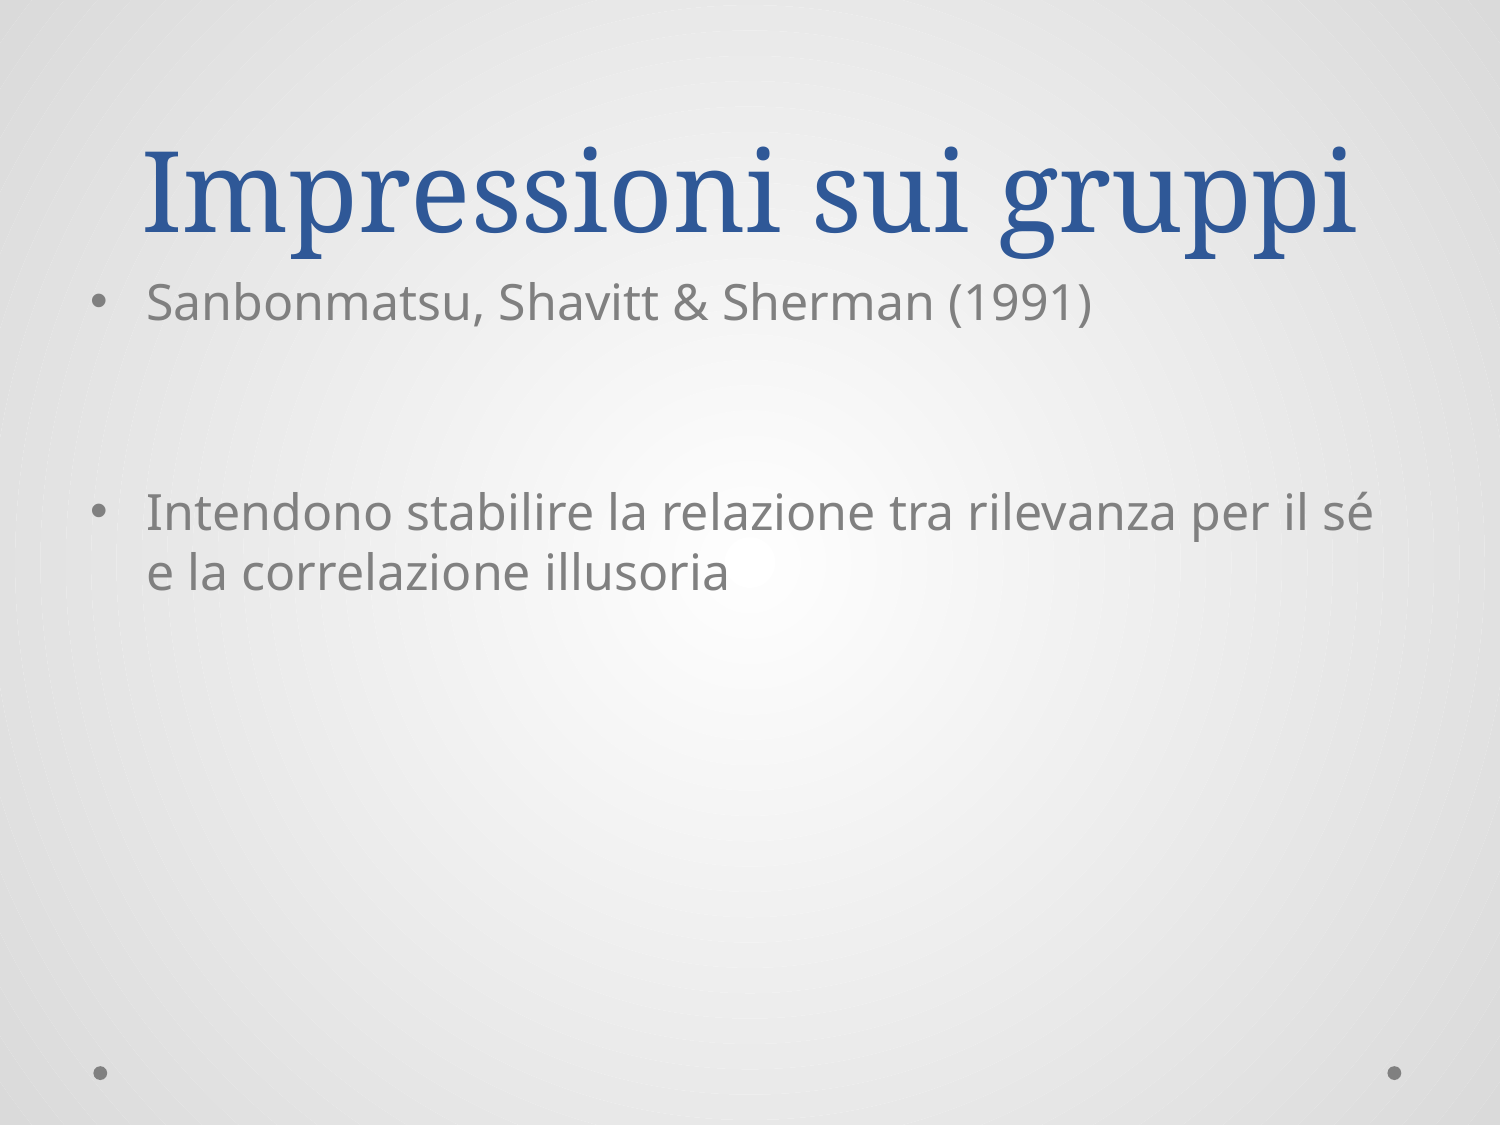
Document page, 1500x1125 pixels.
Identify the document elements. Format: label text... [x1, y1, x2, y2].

list Sanbonmatsu, Shavitt & Sherman (1991) Intendono stabilire la relazione tra rilevanza per il sé e la correlazione illusoria [75, 262, 1425, 1005]
title Impressioni sui gruppi [75, 0, 1425, 262]
